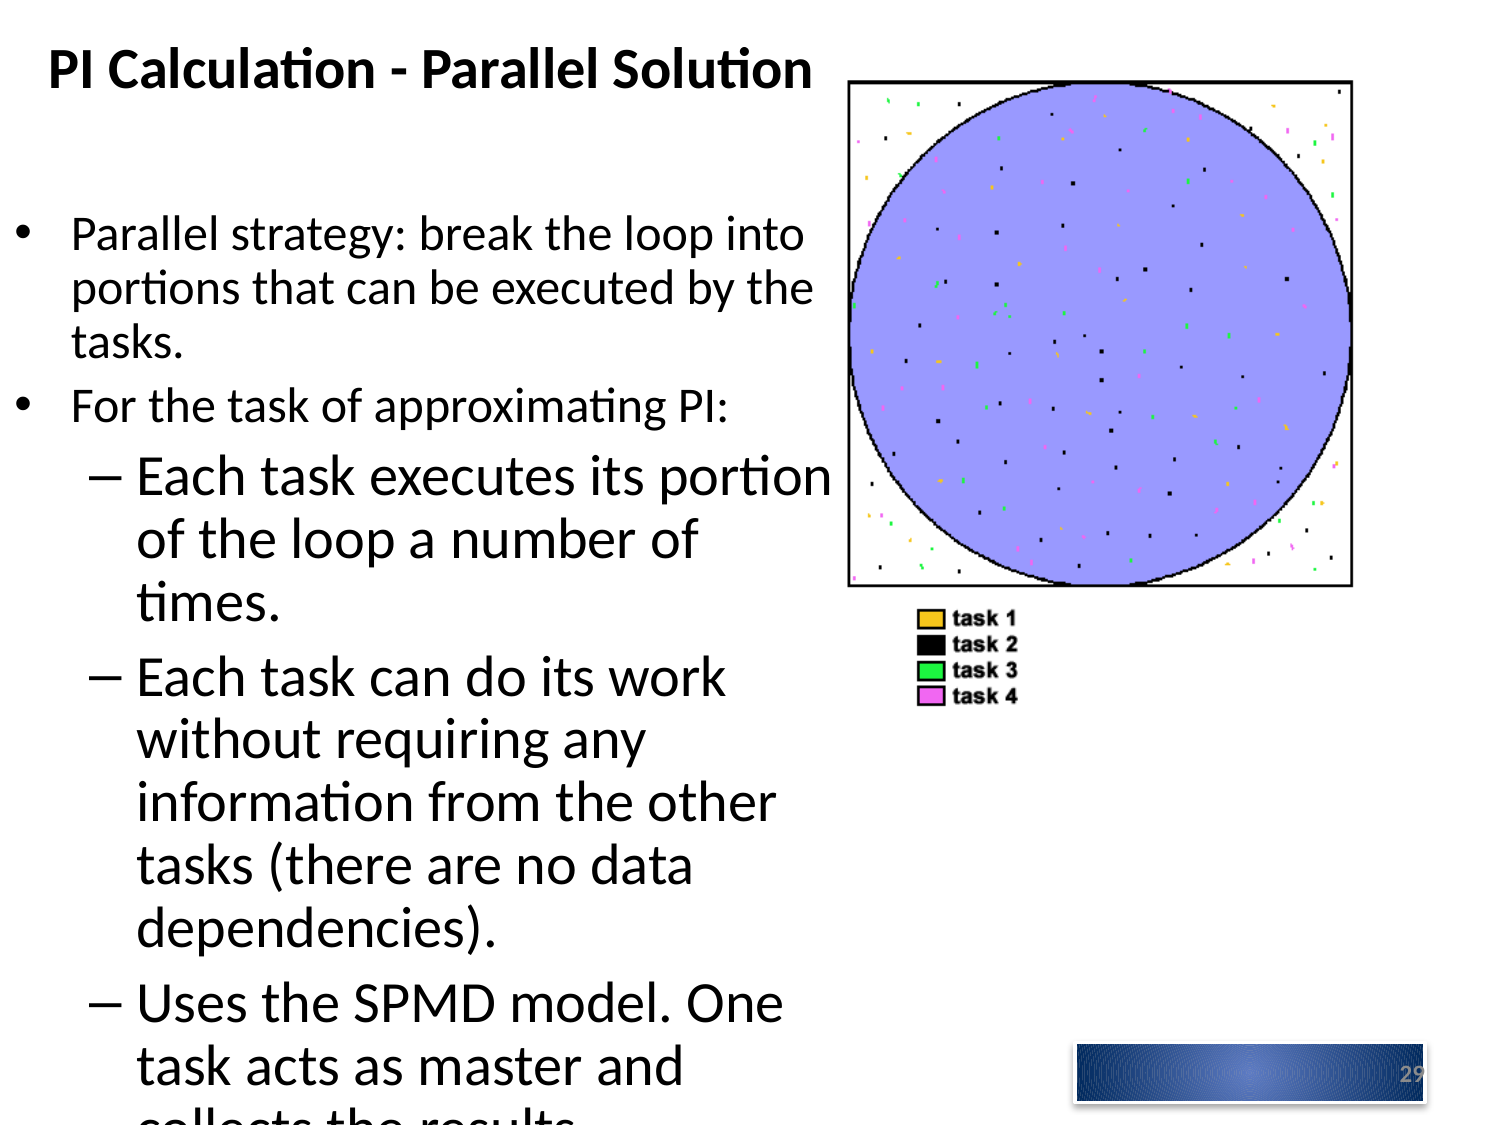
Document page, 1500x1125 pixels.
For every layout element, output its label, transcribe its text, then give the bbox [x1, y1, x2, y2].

list Parallel strategy: break the loop into portions that can be executed by the tasks. For the task of approximating PI: Each task executes its portion of the loop a number of times. Each task can do its work without requiring any information from the other tasks (there are no data dependencies). Uses the SPMD model. One task acts as master and collects the results. Pseudo code solution: red highlights changes for parallelism. [0, 200, 850, 1013]
picture [829, 64, 1376, 713]
title PI Calculation - Parallel Solution [12, 4, 850, 125]
slide_number 29 [1074, 1042, 1426, 1103]
